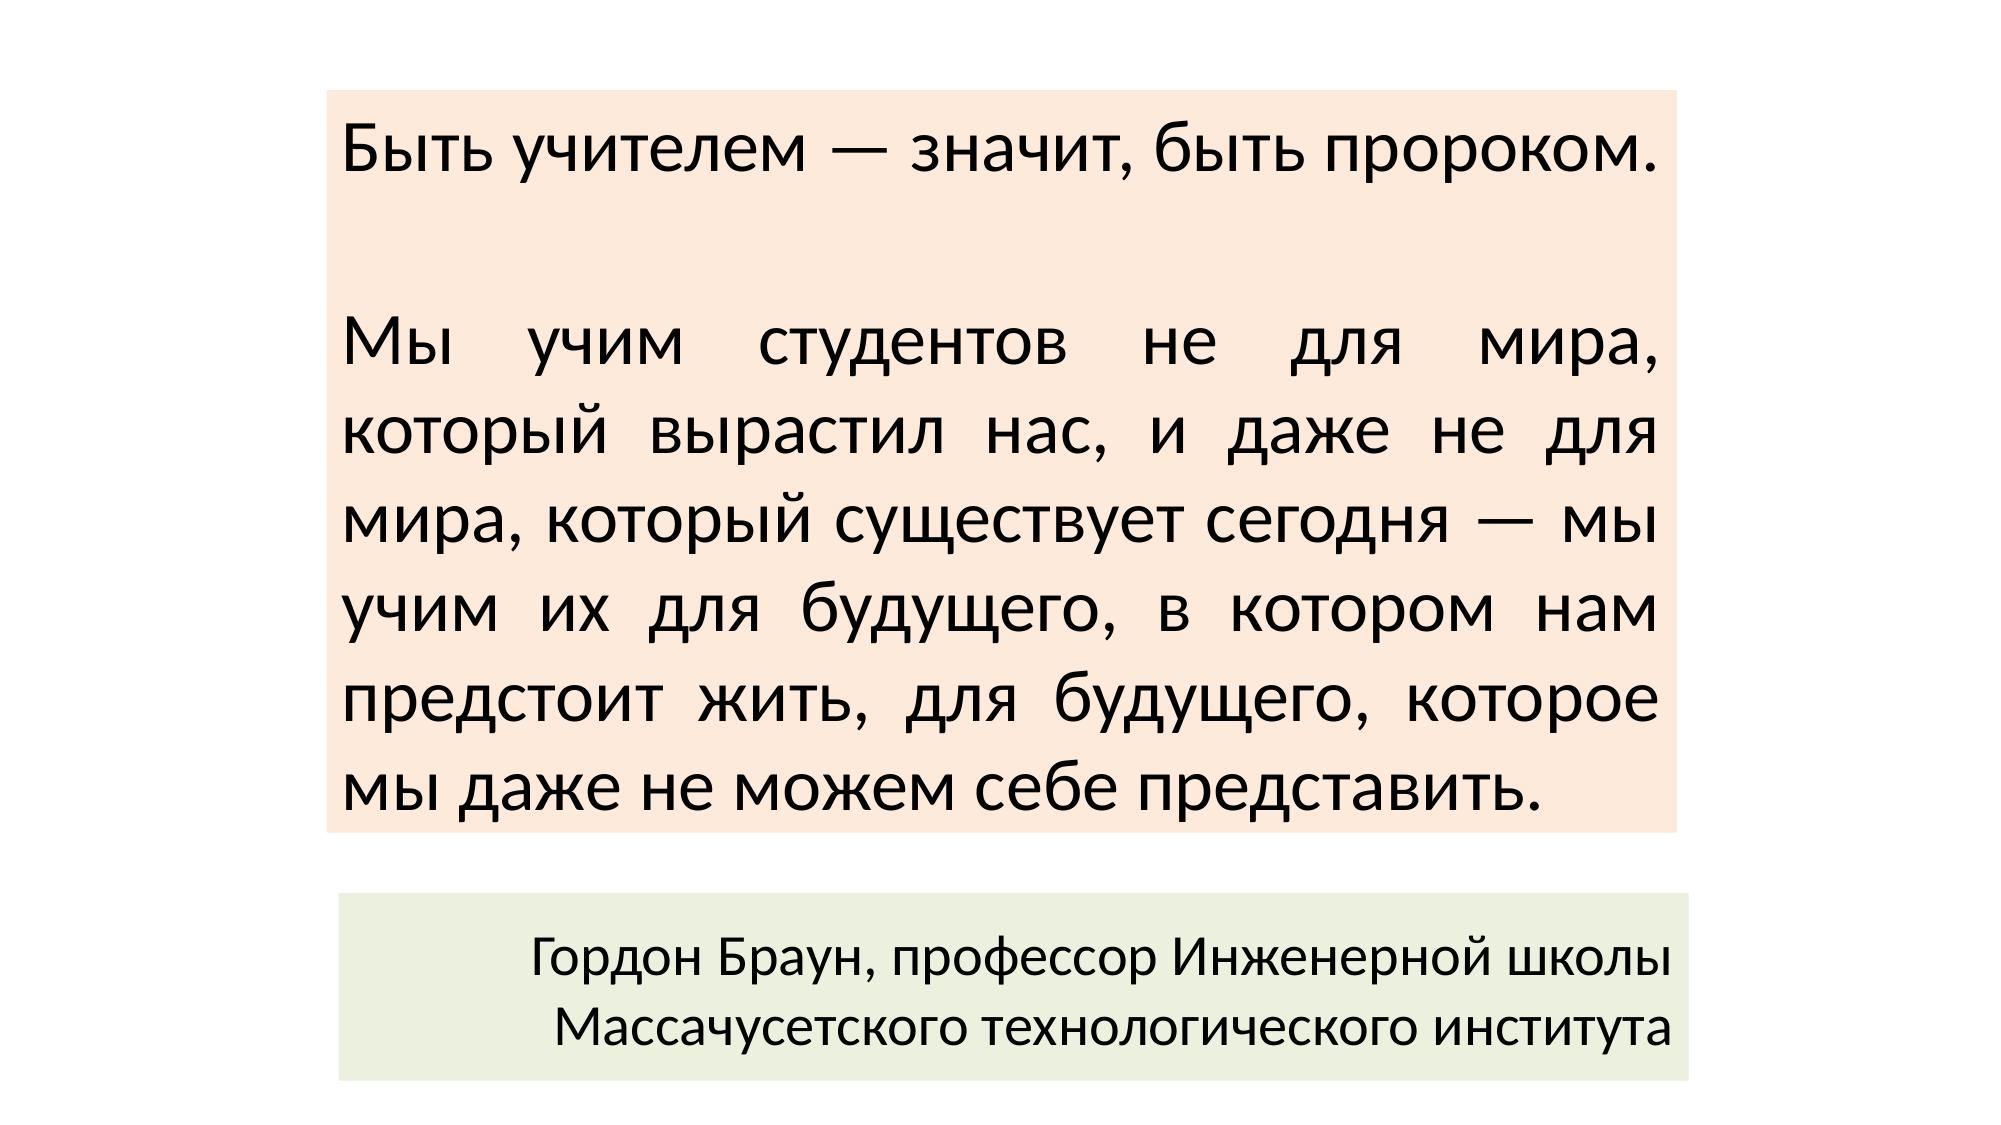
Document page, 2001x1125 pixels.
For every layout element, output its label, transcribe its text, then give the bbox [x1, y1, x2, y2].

title Гордон Браун, профессор Инженерной школы Массачусетского технологического института [338, 893, 1689, 1081]
list Быть учителем — значит, быть пророком. Мы учим студентов не для мира, который вырастил нас, и даже не для мира, который существует сегодня — мы учим их для будущего, в котором нам предстоит жить, для будущего, которое мы даже не можем себе представить. [326, 90, 1677, 833]
